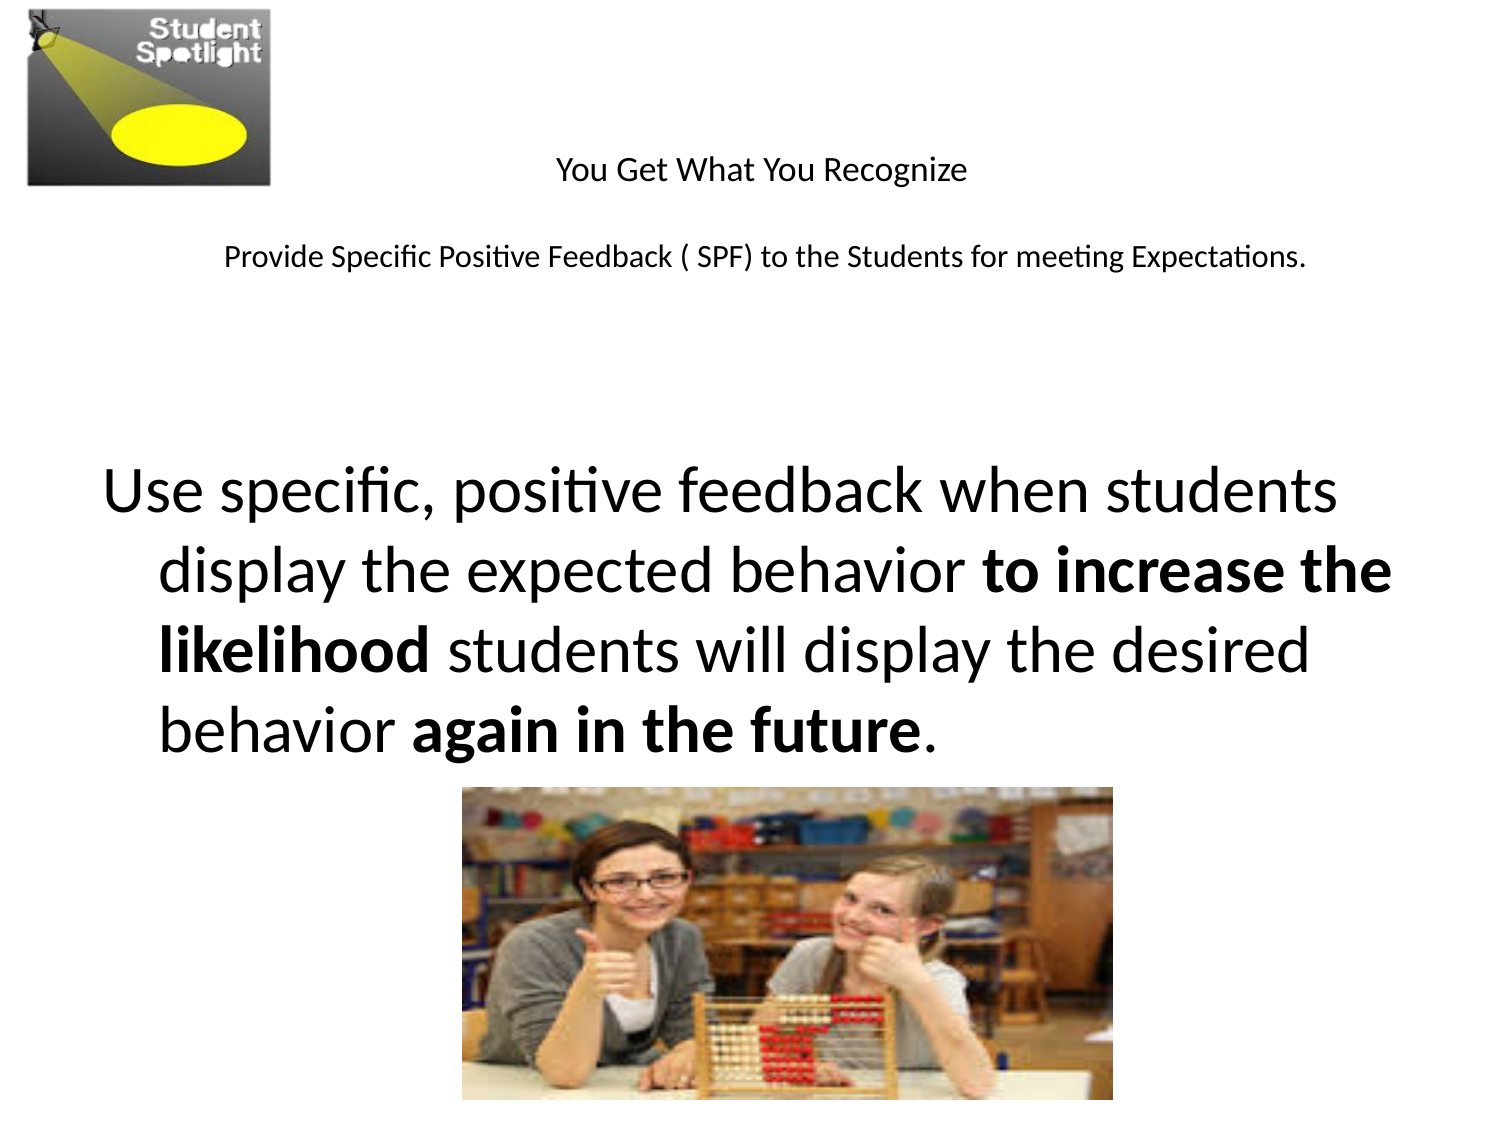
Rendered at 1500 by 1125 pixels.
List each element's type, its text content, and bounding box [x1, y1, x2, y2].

list Use specific, positive feedback when students display the expected behavior to increase the likelihood students will display the desired behavior again in the future. [87, 399, 1438, 1125]
picture [462, 787, 1113, 1101]
picture [0, 0, 313, 213]
title You Get What You Recognize Provide Specific Positive Feedback ( SPF) to the Students for meeting Expectations. [87, 137, 1438, 325]
